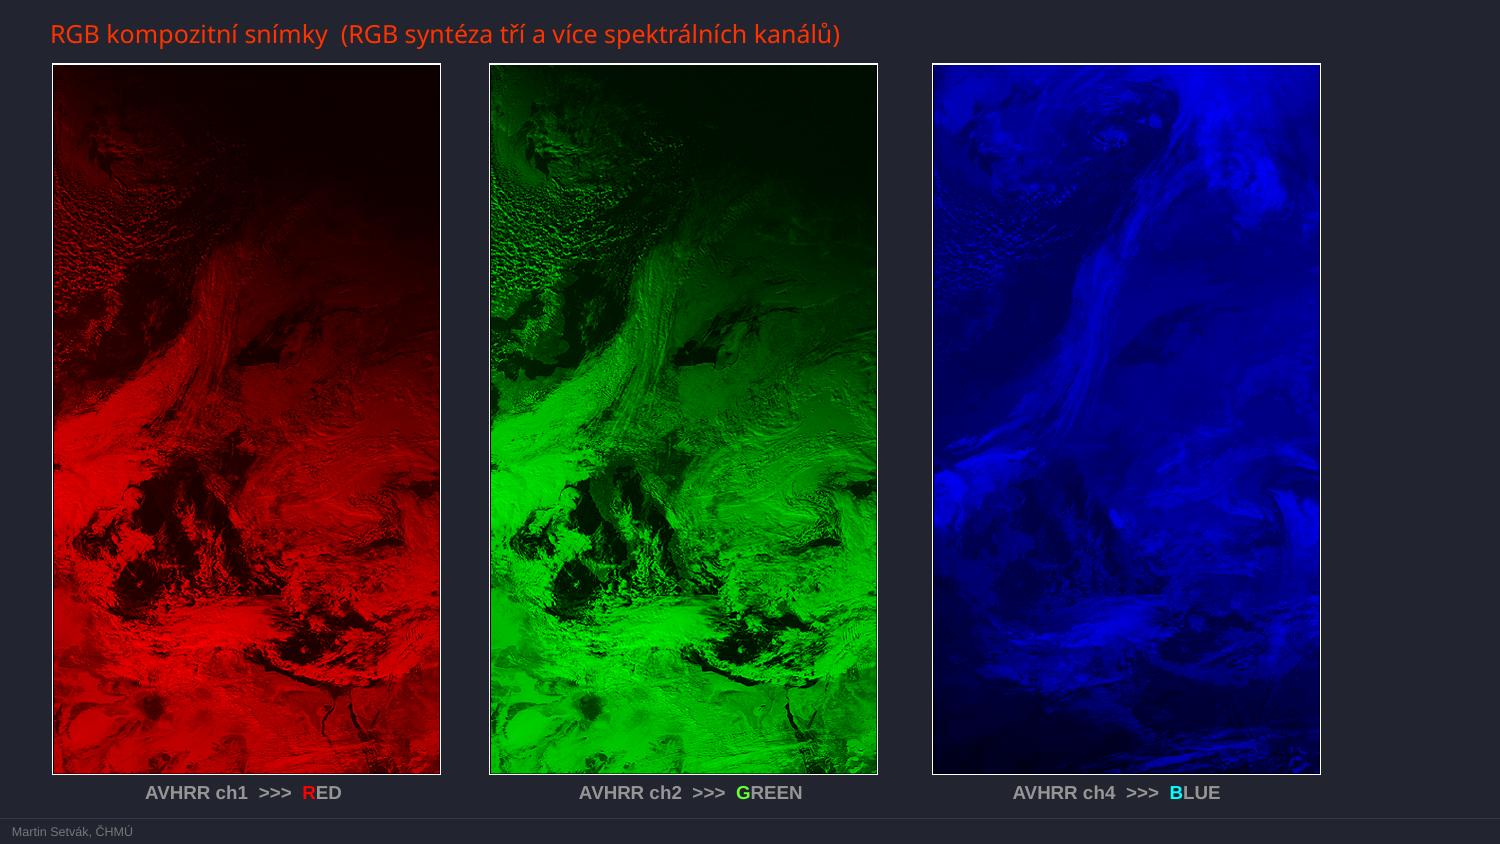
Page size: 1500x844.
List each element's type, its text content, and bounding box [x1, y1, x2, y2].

picture [0, 0, 1500, 844]
text_box AVHRR ch4 >>> BLUE [997, 782, 1236, 811]
text_box AVHRR ch2 >>> GREEN [564, 782, 818, 811]
text_box AVHRR ch1 >>> RED [130, 782, 357, 811]
text_box RGB kompozitní snímky (RGB syntéza tří a více spektrálních kanálů) [35, 11, 1117, 57]
text_box Martin Setvák, ČHMÚ [0, 820, 225, 842]
